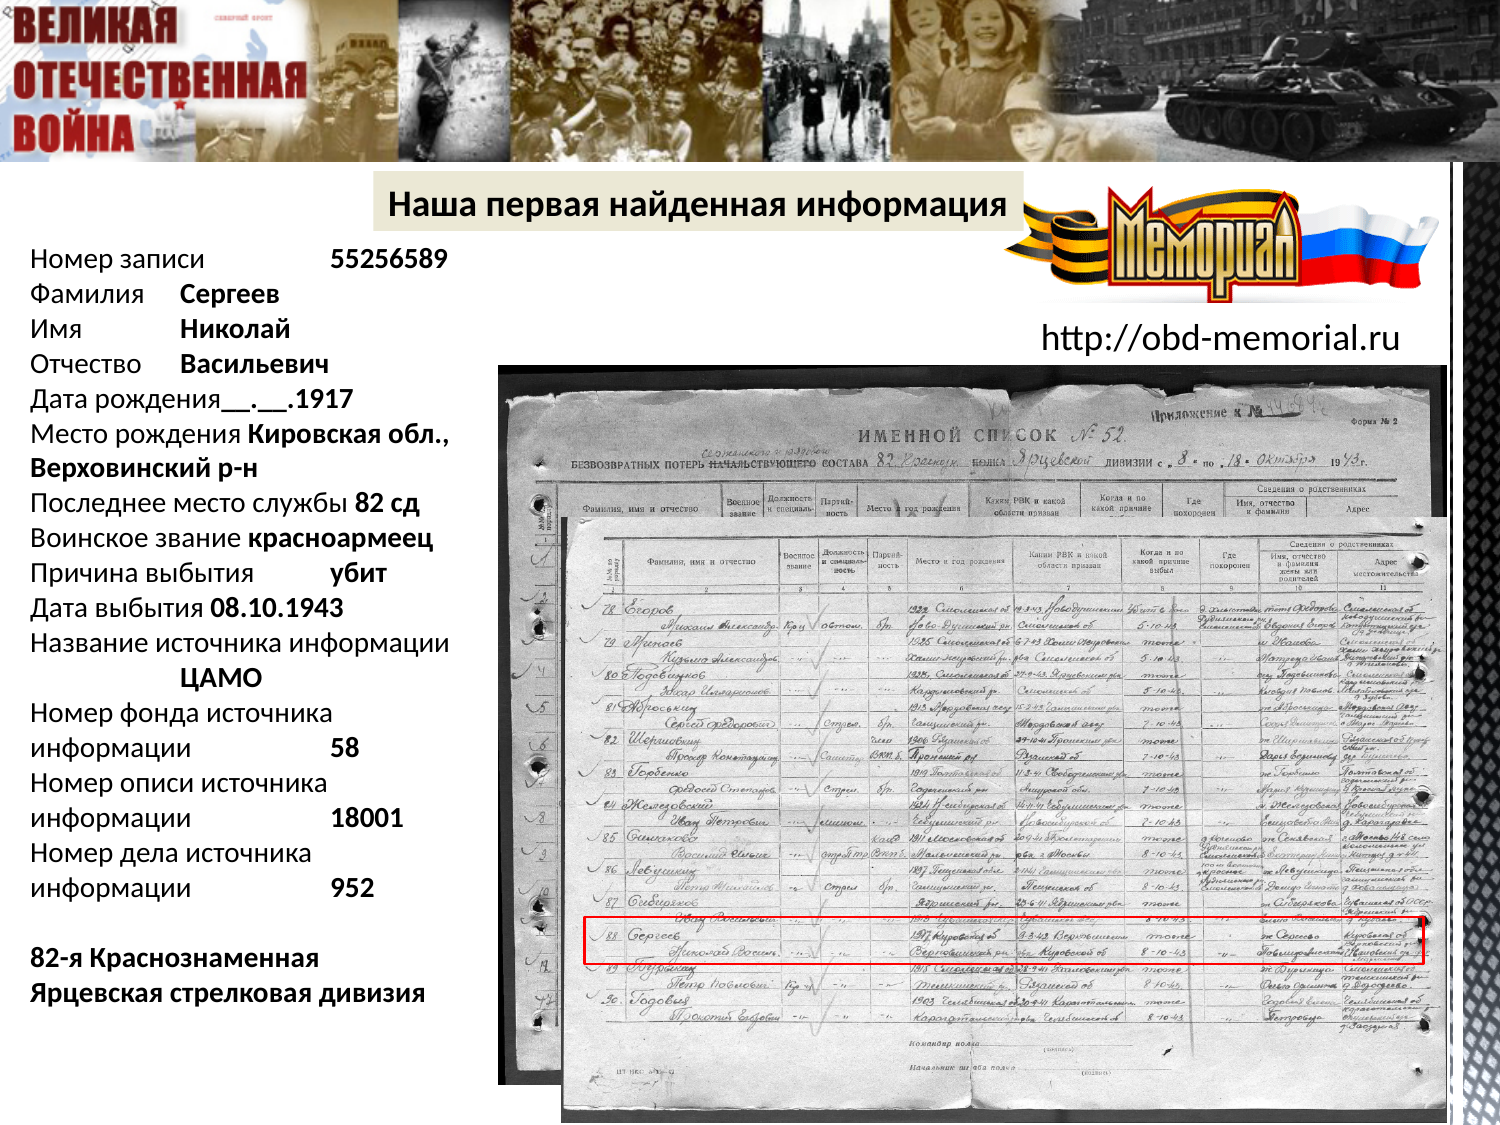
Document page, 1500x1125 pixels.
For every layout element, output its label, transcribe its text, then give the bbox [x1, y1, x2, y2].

picture [1003, 184, 1439, 303]
text_box Наша первая найденная информация [373, 171, 1024, 231]
picture [0, 0, 1500, 1125]
text_box Номер записи 55256589 Фамилия Сергеев Имя Николай Отчество Васильевич Дата рождения__.__.1917 Место рождения Кировская обл., Верховинский р-н Последнее место службы 82 сд Воинское звание красноармеец Причина выбытия убит Дата выбытия 08.10.1943 Название источника информации ЦАМО Номер фонда источника информации 58 Номер описи источника информации 18001 Номер дела источника информации 952 82-я Краснознаменная Ярцевская стрелковая дивизия [15, 231, 469, 1051]
text_box http://obd-memorial.ru [1026, 311, 1417, 364]
